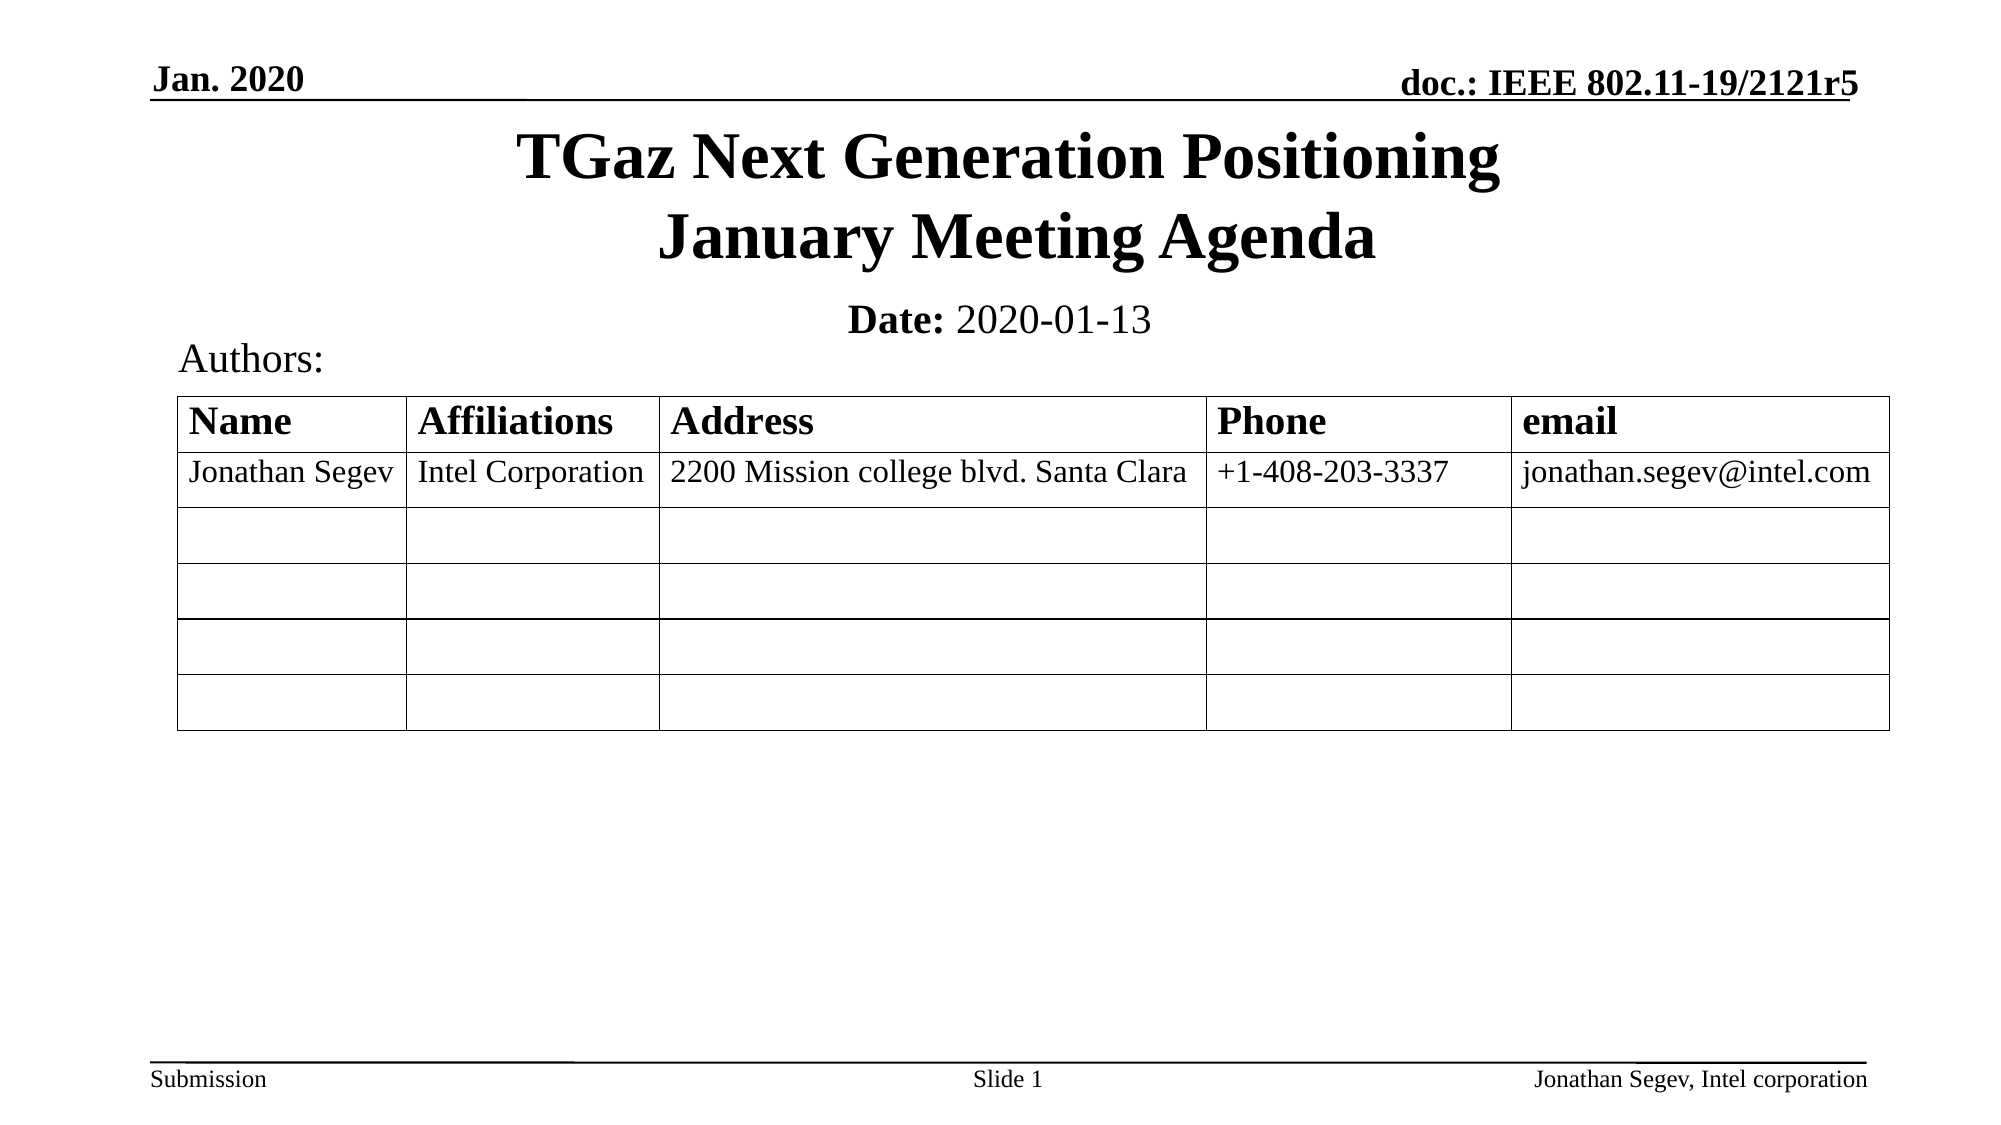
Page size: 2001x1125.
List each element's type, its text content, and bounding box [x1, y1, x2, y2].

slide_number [152, 54, 563, 100]
slide_number Slide 1 [950, 1061, 1067, 1123]
subtitle Date: 2020-01-13 [299, 283, 1701, 363]
footer Jonathan Segev, Intel corporation [1171, 1061, 1869, 1093]
text_box Authors: [162, 323, 401, 387]
title TGaz Next Generation Positioning January Meeting Agenda [167, 70, 1869, 313]
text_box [162, 396, 1907, 800]
